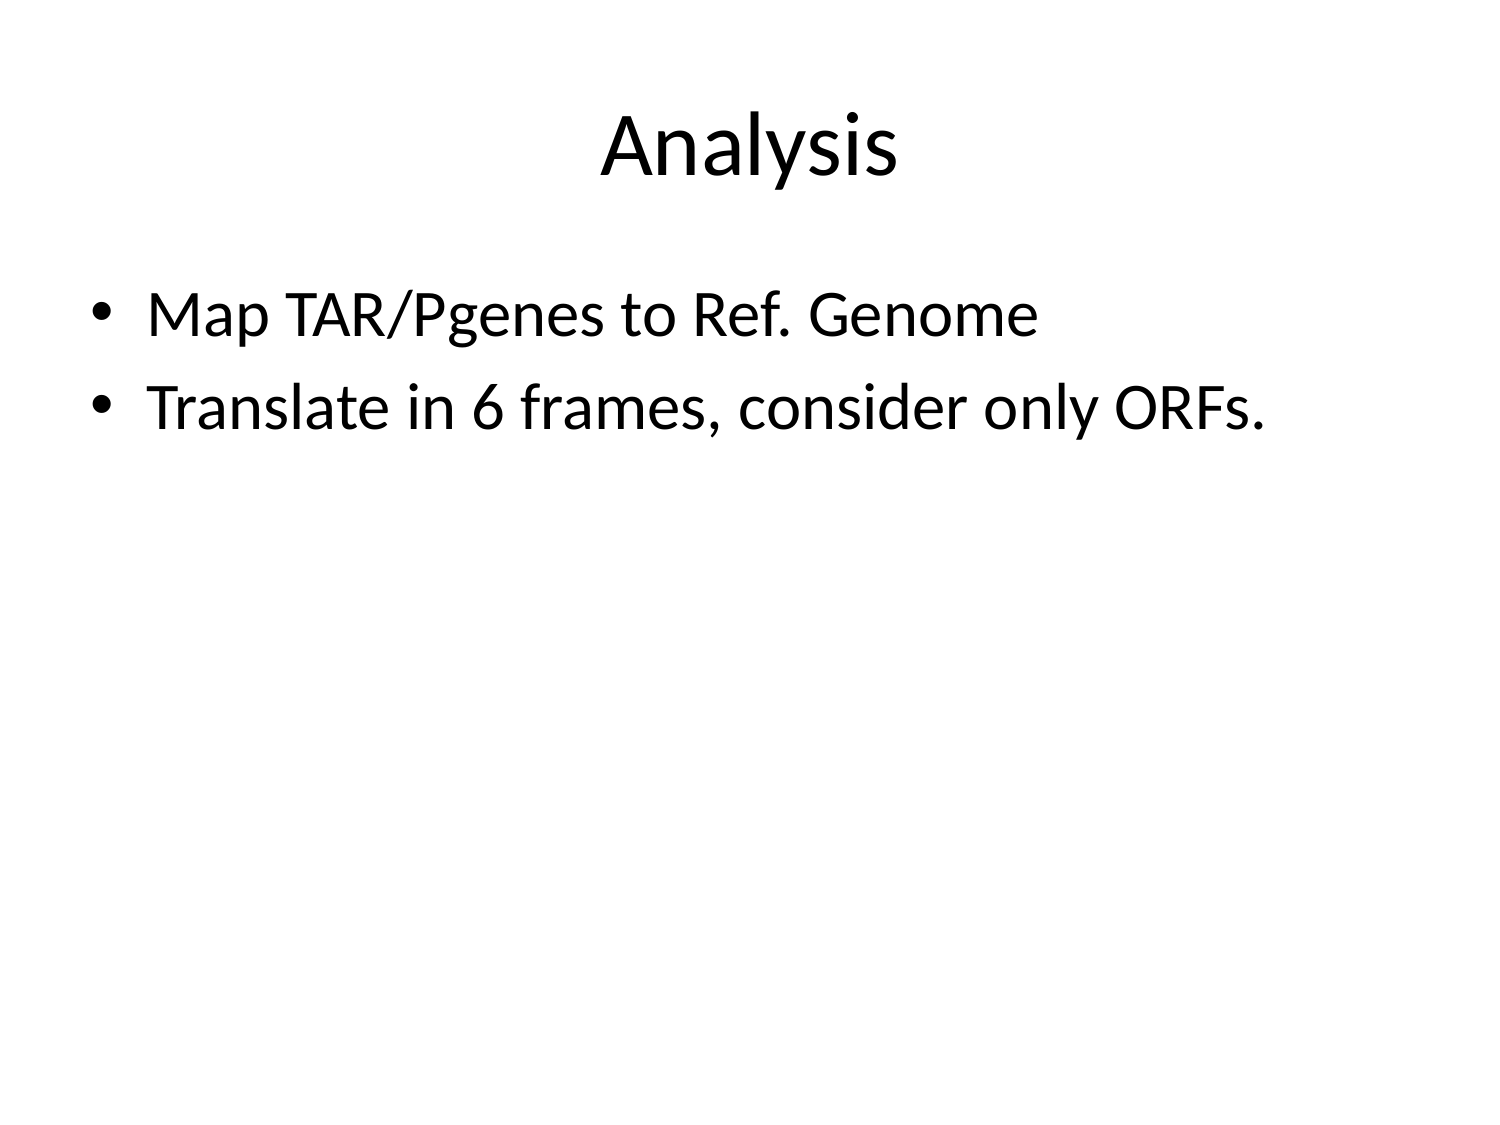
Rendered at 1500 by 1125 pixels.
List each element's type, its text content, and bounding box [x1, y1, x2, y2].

title Analysis [75, 45, 1425, 233]
list Map TAR/Pgenes to Ref. Genome Translate in 6 frames, consider only ORFs. [75, 262, 1425, 1005]
